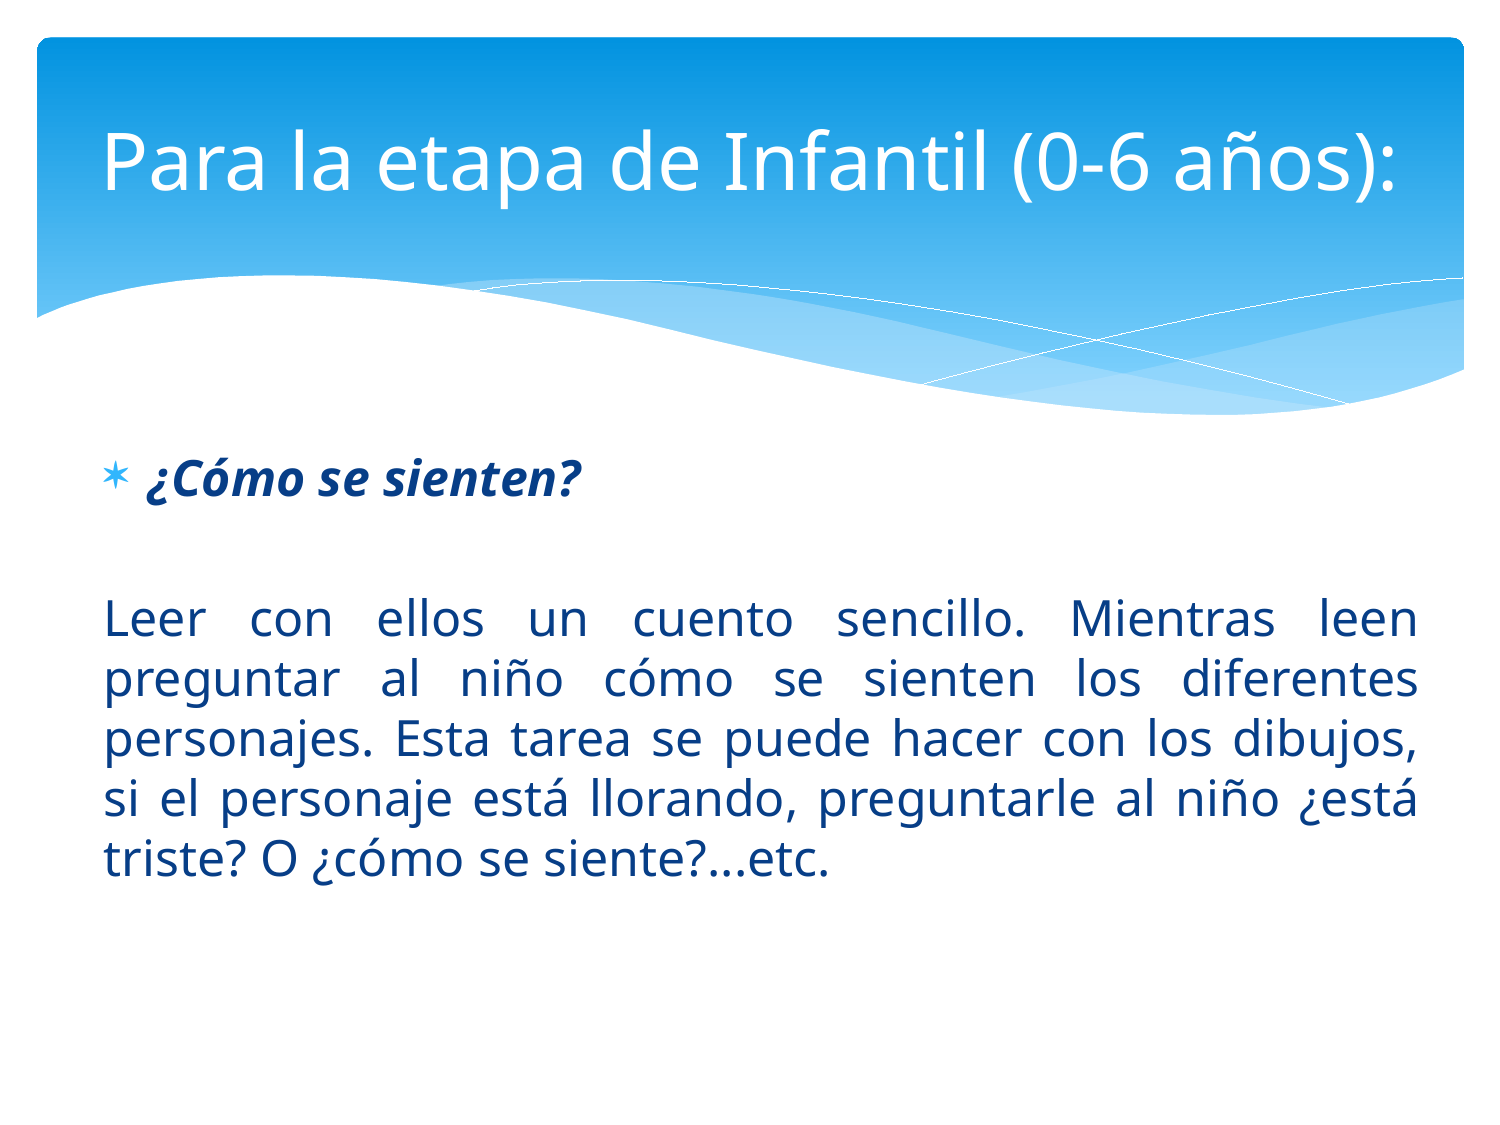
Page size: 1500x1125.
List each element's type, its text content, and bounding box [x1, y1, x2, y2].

title Para la etapa de Infantil (0-6 años): [75, 55, 1425, 261]
list ¿Cómo se sienten? Leer con ellos un cuento sencillo. Mientras leen preguntar al niño cómo se sienten los diferentes personajes. Esta tarea se puede hacer con los dibujos, si el personaje está llorando, preguntarle al niño ¿está triste? O ¿cómo se siente?...etc. [88, 438, 1436, 1005]
